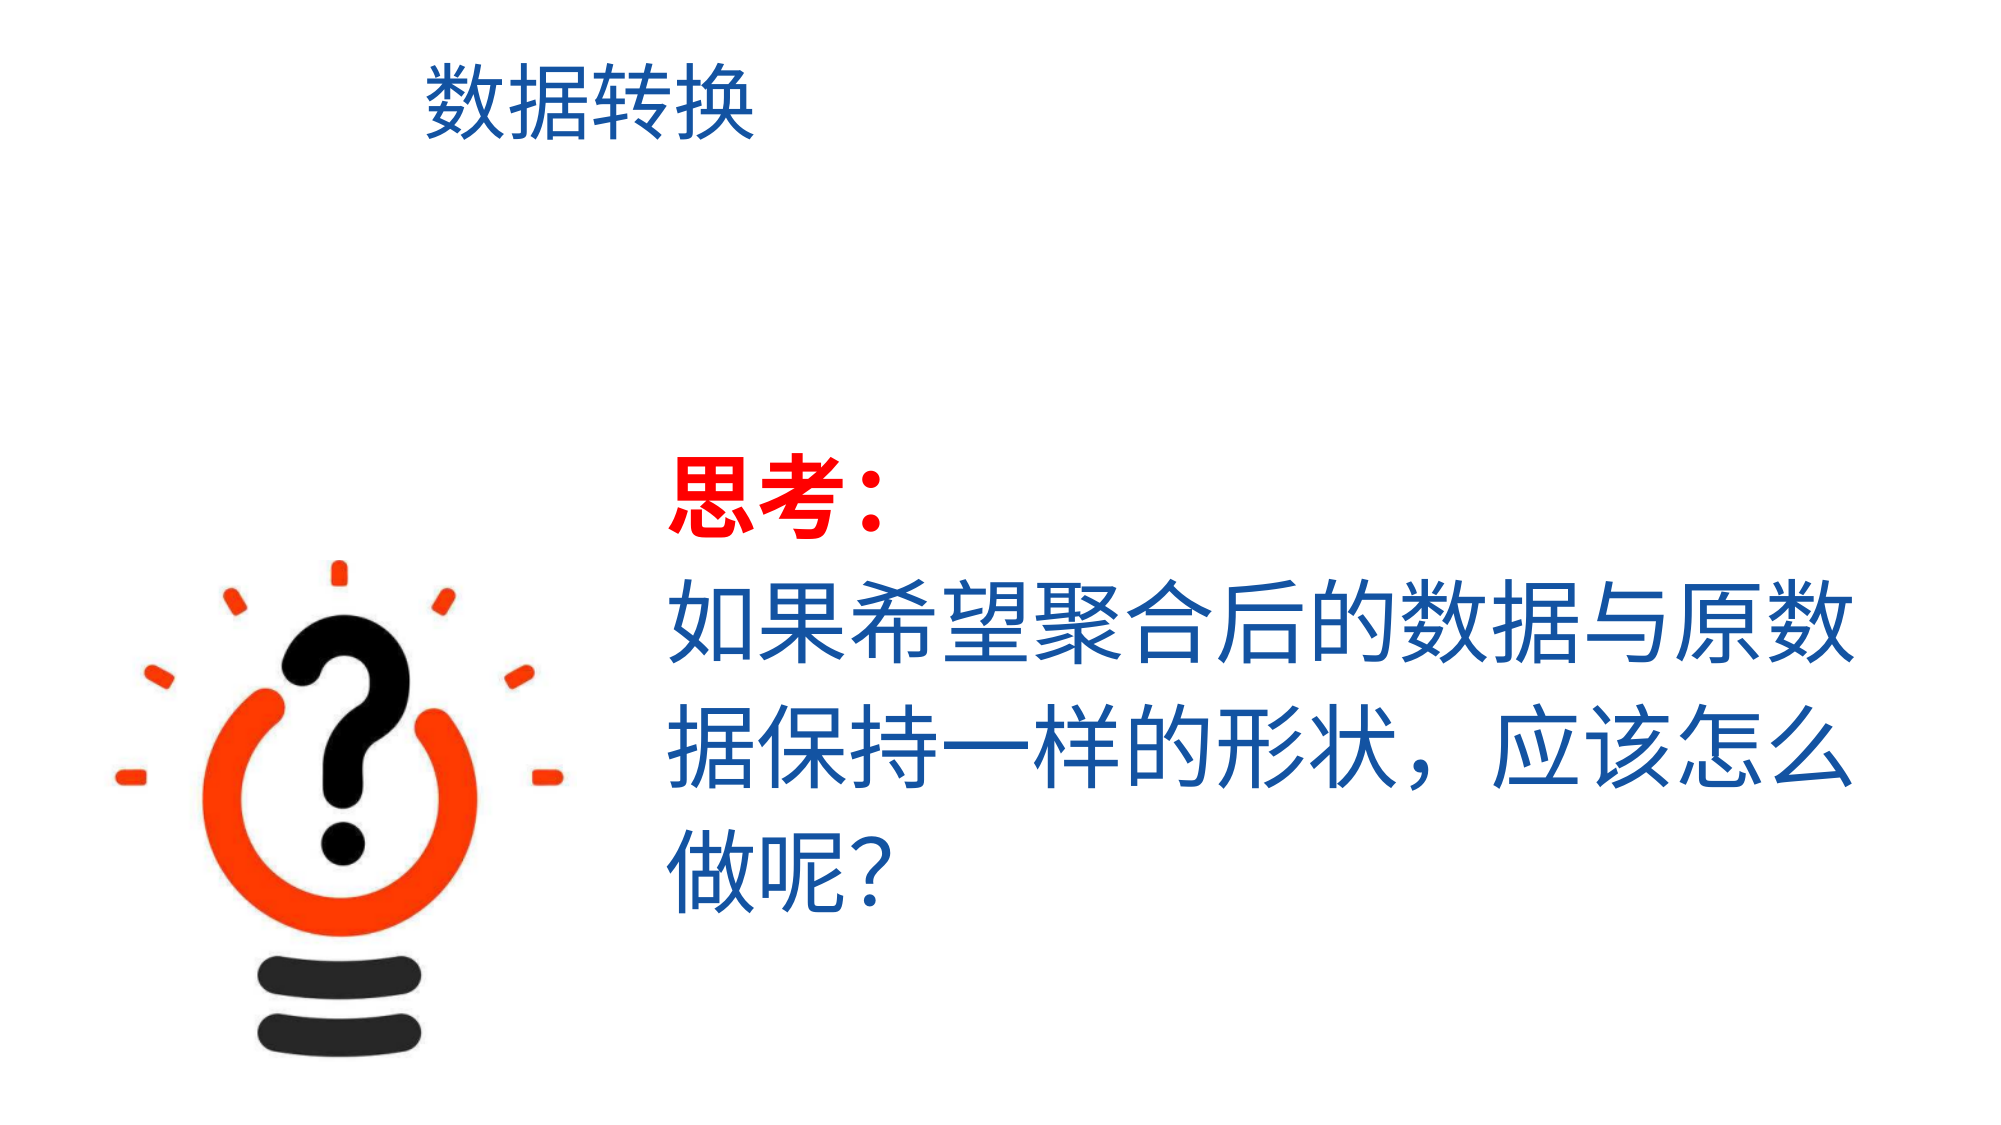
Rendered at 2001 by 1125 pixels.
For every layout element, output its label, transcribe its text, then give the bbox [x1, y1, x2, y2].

text_box 数据转换 [409, 43, 1494, 158]
picture [103, 560, 577, 1062]
text_box 思考： 如果希望聚合后的数据与原数据保持一样的形状，应该怎么做呢？ [650, 377, 1897, 932]
